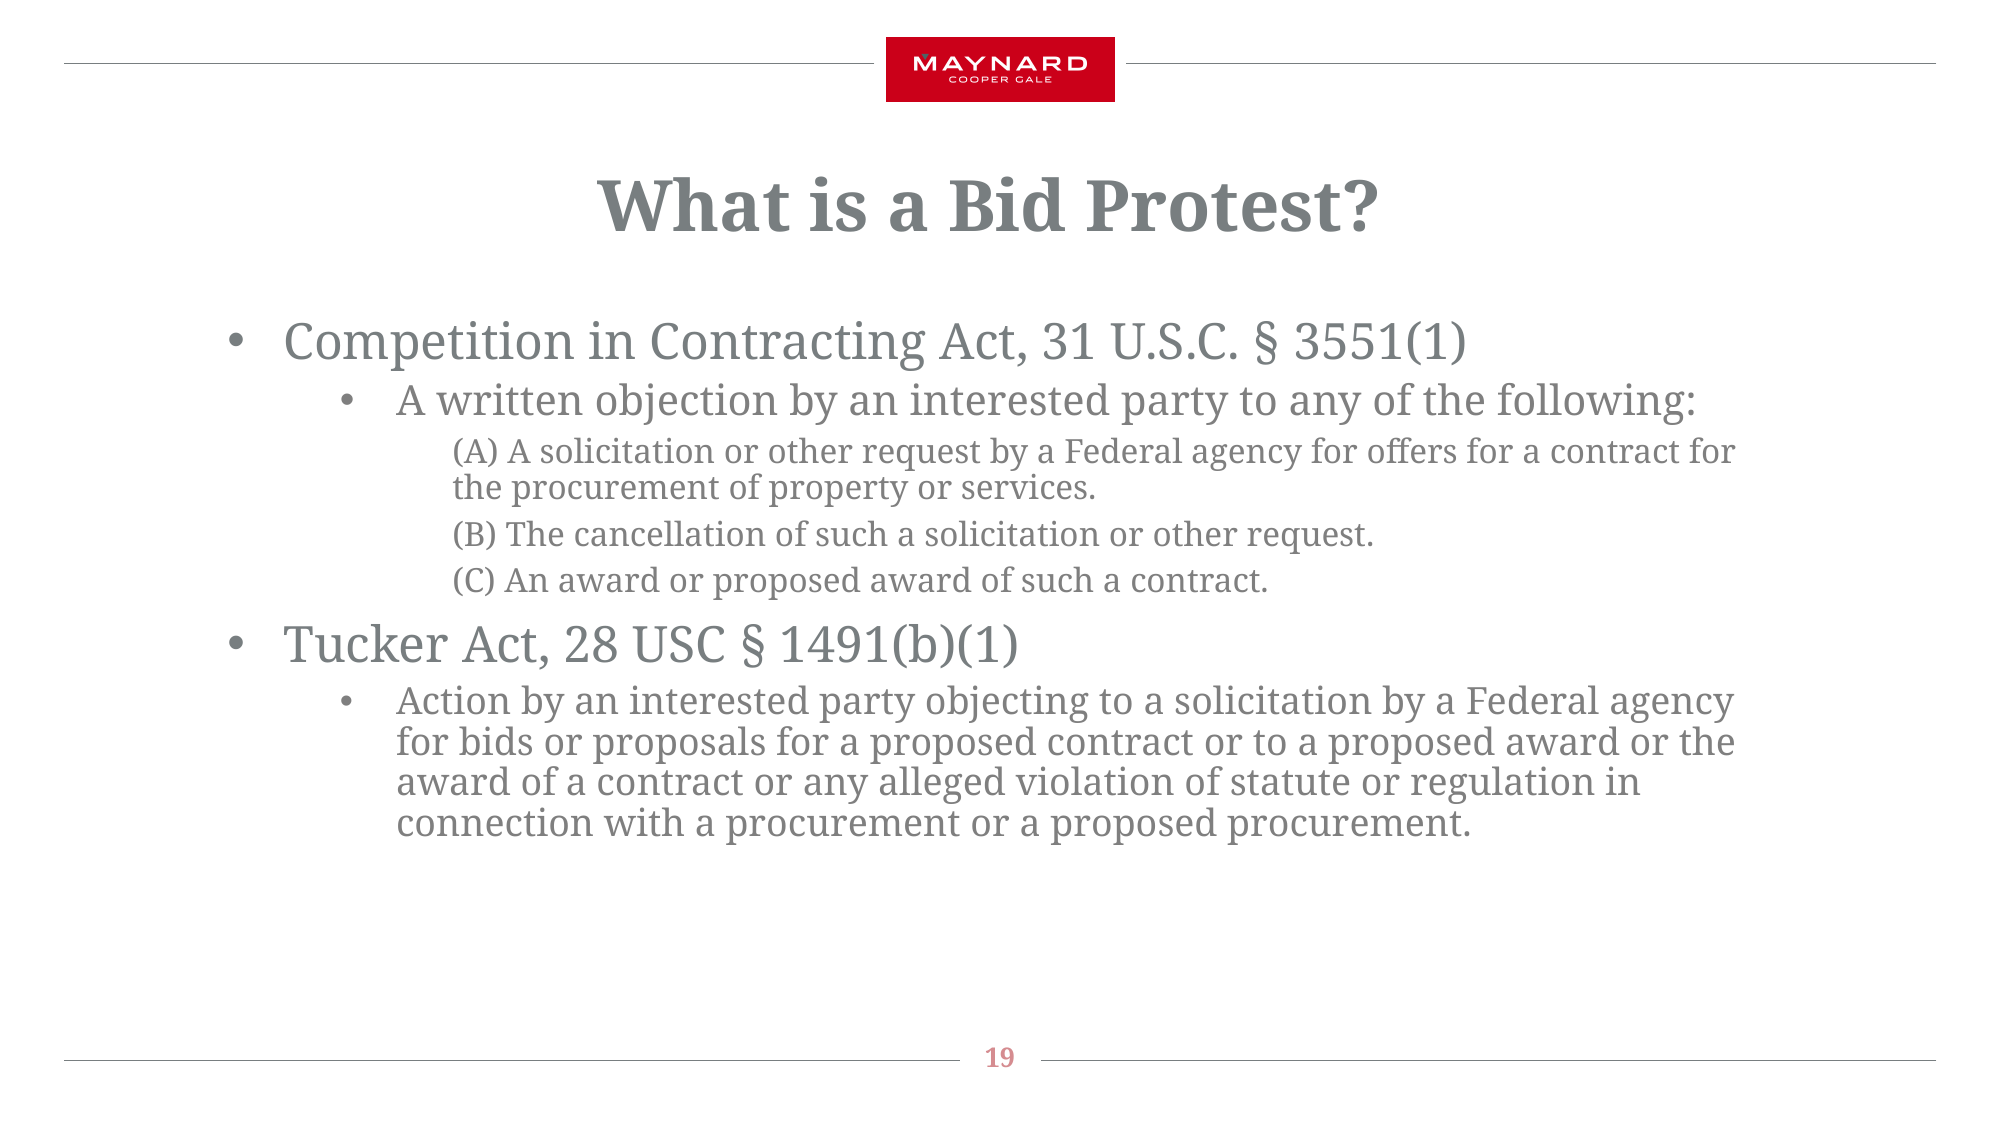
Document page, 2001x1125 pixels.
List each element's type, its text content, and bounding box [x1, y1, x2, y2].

title What is a Bid Protest? [227, 131, 1772, 286]
slide_number 19 [886, 1027, 1115, 1091]
picture [886, 37, 1115, 102]
list Competition in Contracting Act, 31 U.S.C. § 3551(1) A written objection by an interested party to any of the following: (A) A solicitation or other request by a Federal agency for offers for a contract for the procurement of property or services. (B) The cancellation of such a solicitation or other request. (C) An award or proposed award of such a contract. Tucker Act, 28 USC § 1491(b)(1) Action by an interested party objecting to a solicitation by a Federal agency for bids or proposals for a proposed contract or to a proposed award or the award of a contract or any alleged violation of statute or regulation in connection with a procurement or a proposed procurement. [227, 309, 1772, 1001]
